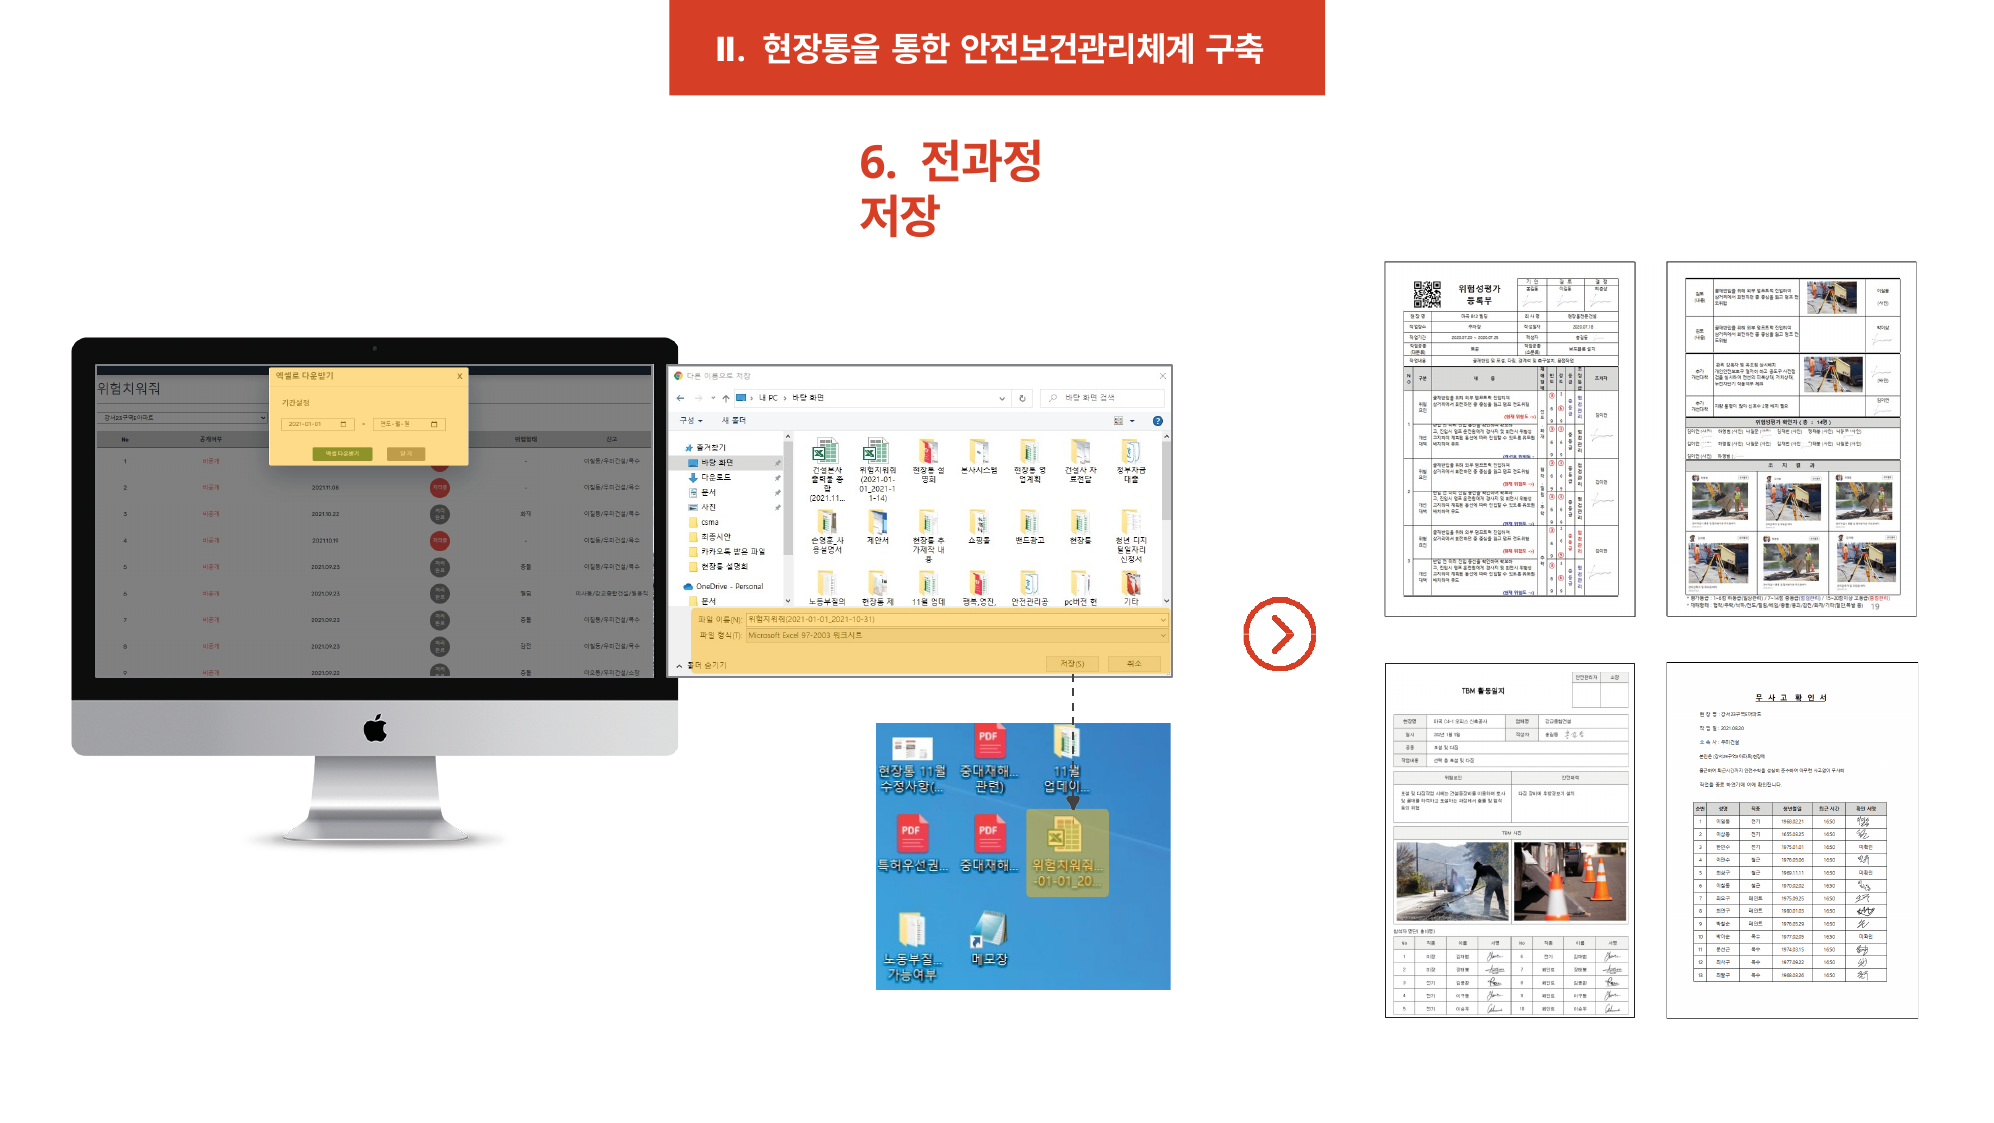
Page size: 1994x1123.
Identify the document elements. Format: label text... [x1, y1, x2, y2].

text_box [1066, 796, 1080, 810]
text_box [691, 607, 1171, 674]
title 6. 전과정 저장 [857, 130, 1136, 321]
text_box [876, 723, 1171, 990]
text_box Ⅱ. 현장통을 통한 안전보건관리체계 구축 [712, 25, 1300, 68]
text_box [667, 365, 1173, 678]
text_box [1384, 261, 1917, 617]
text_box [95, 365, 652, 678]
text_box [669, 0, 1326, 96]
text_box [269, 368, 469, 466]
text_box [1243, 597, 1316, 671]
text_box [1385, 663, 1635, 1018]
text_box [1666, 662, 1919, 1019]
text_box [1026, 808, 1109, 898]
text_box [71, 337, 679, 855]
